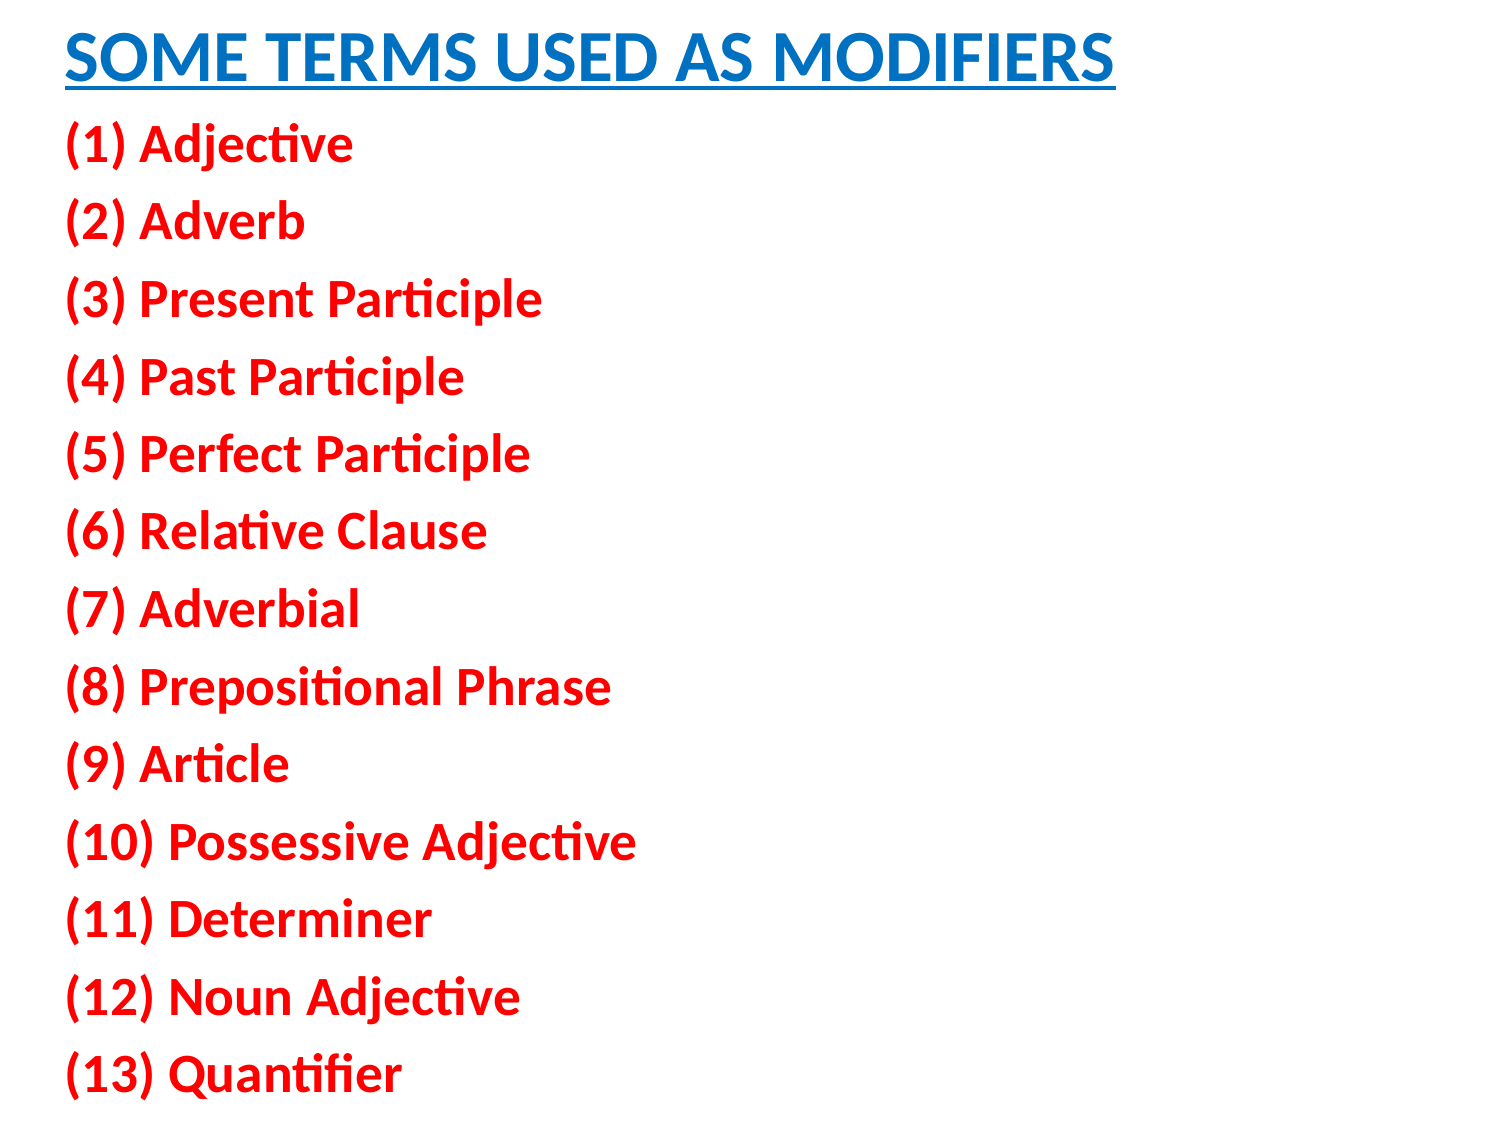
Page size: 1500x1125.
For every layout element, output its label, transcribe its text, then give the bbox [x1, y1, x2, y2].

list SOME TERMS USED AS MODIFIERS (1) Adjective (2) Adverb (3) Present Participle (4) Past Participle (5) Perfect Participle (6) Relative Clause (7) Adverbial (8) Prepositional Phrase (9) Article (10) Possessive Adjective (11) Determiner (12) Noun Adjective (13) Quantifier [0, 0, 1500, 1125]
